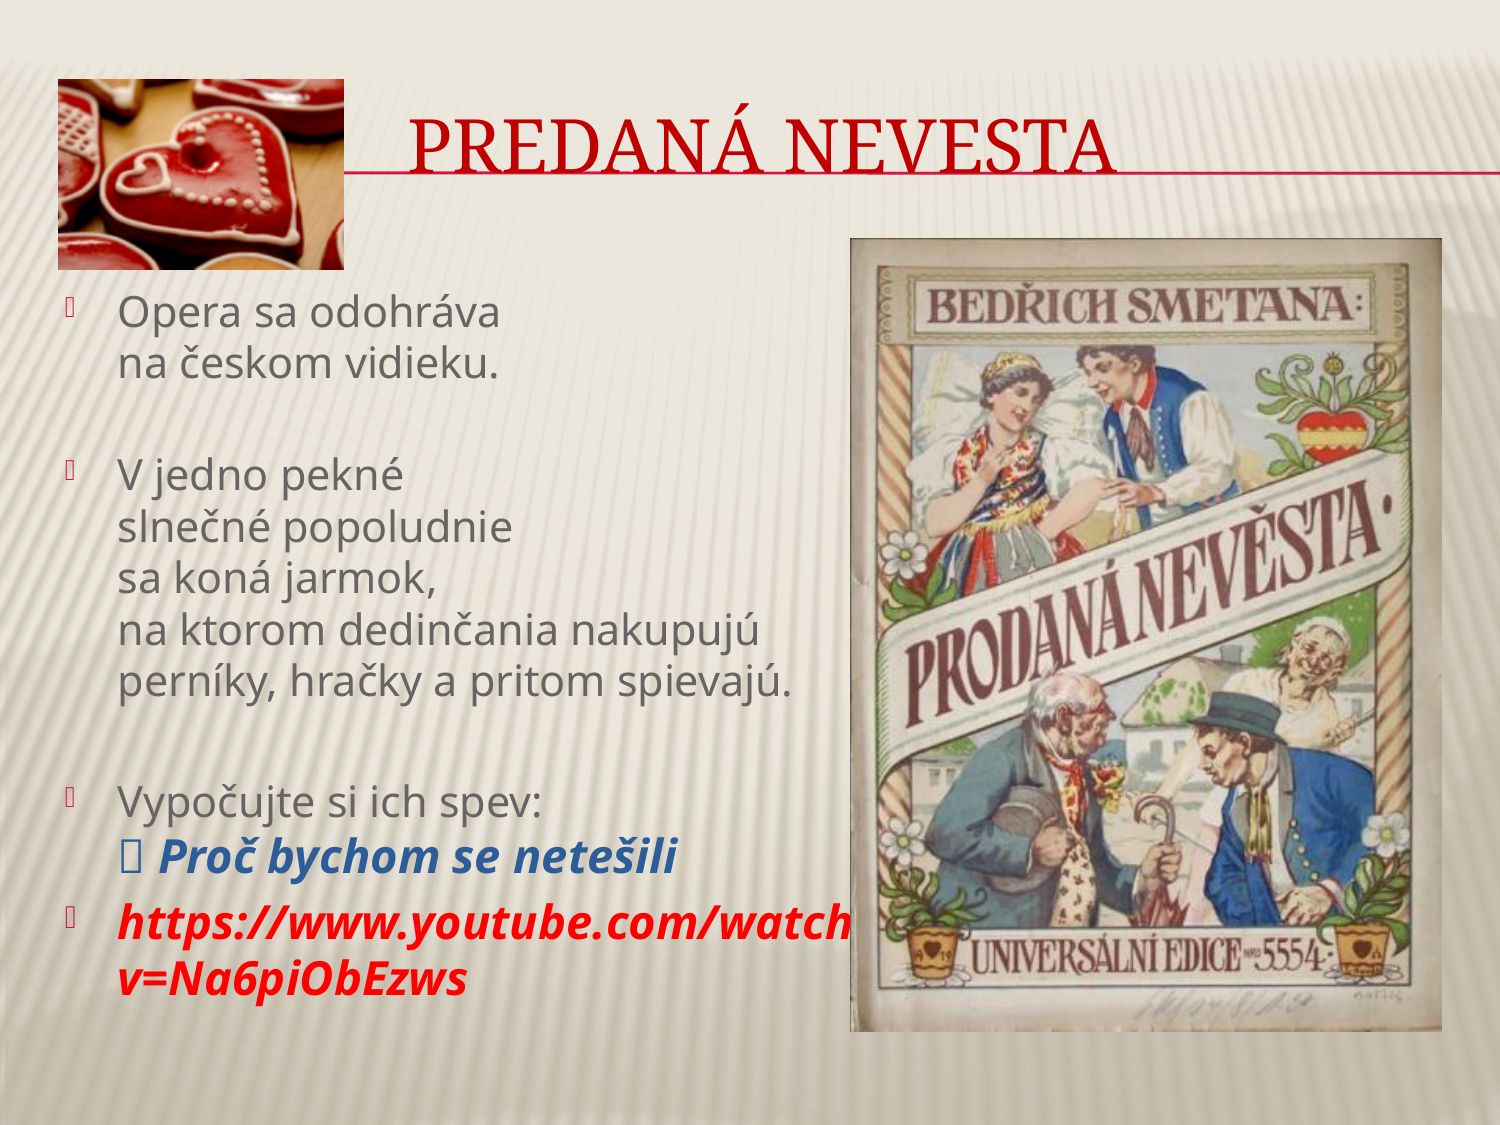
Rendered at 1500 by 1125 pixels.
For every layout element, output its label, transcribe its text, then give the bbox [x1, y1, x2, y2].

list Opera sa odohráva na českom vidieku. V jedno pekné slnečné popoludnie sa koná jarmok, na ktorom dedinčania nakupujú perníky, hračky a pritom spievajú. Vypočujte si ich spev:  Proč bychom se netešili https://www.youtube.com/watch?v=Na6piObEzws [50, 277, 840, 1020]
picture [850, 238, 1442, 1032]
title Predaná nevesta [50, 75, 1475, 213]
picture [58, 79, 344, 270]
